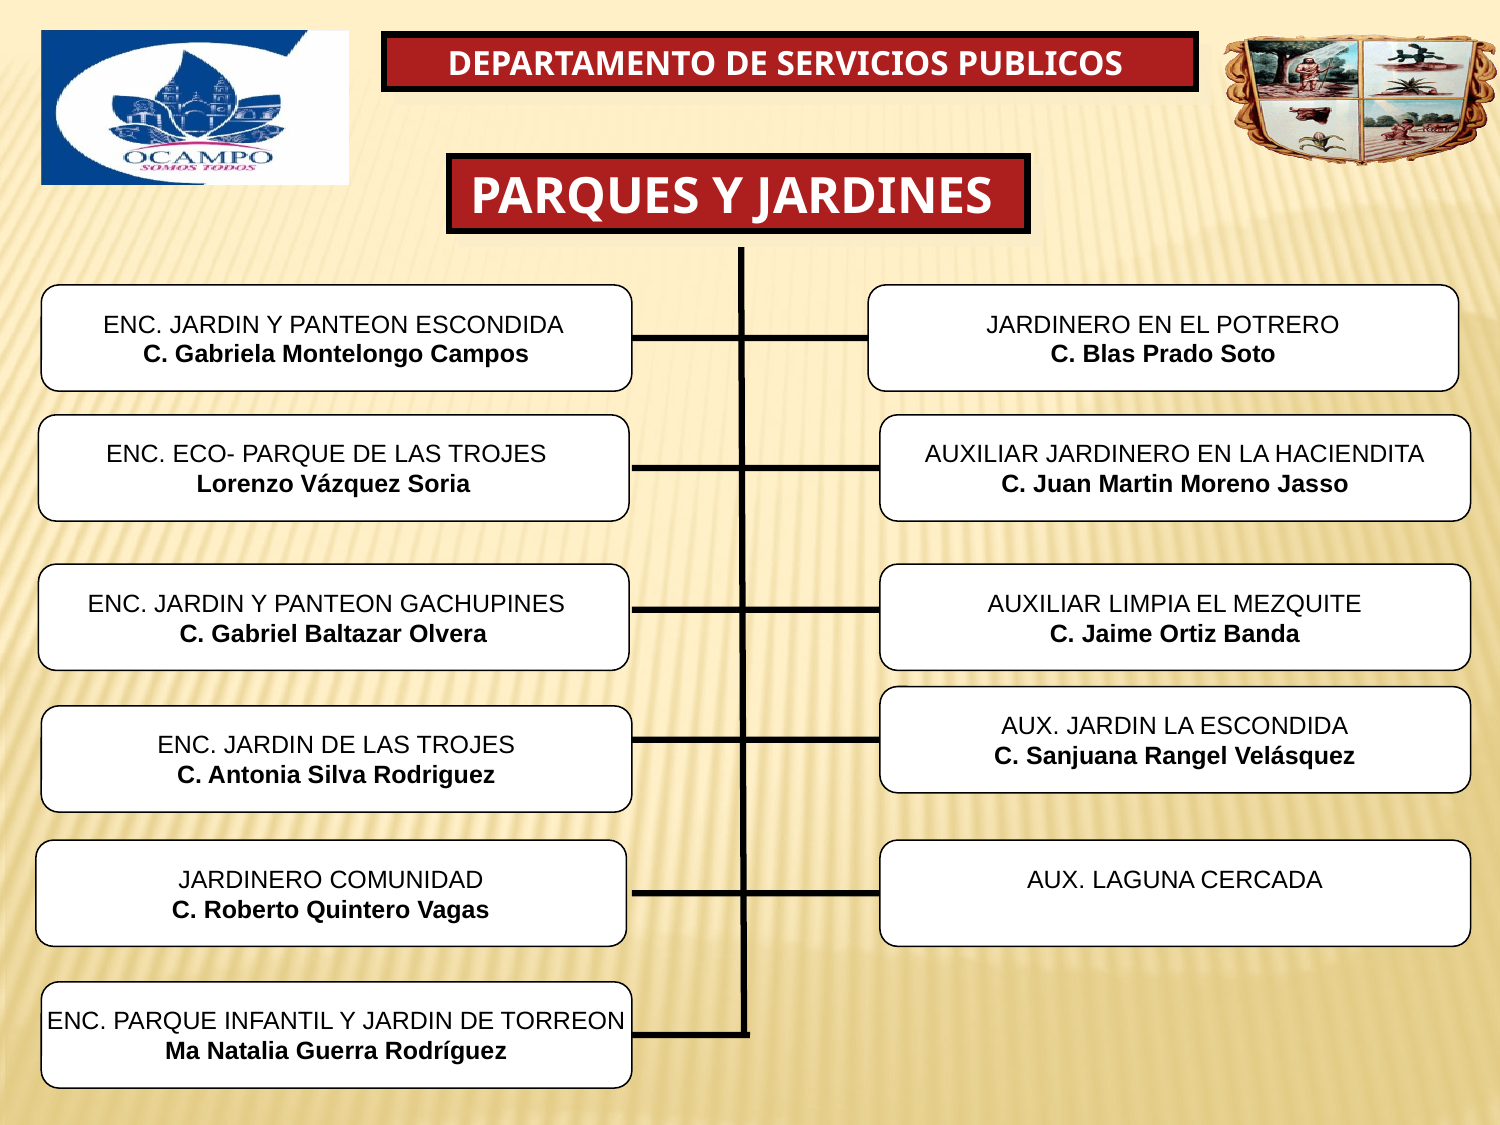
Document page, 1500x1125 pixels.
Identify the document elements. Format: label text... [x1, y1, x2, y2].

text_box AUXILIAR JARDINERO EN LA HACIENDITA C. Juan Martin Moreno Jasso [879, 414, 1471, 522]
text_box ENC. JARDIN Y PANTEON ESCONDIDA C. Gabriela Montelongo Campos [41, 284, 632, 392]
text_box DEPARTAMENTO DE SERVICIOS PUBLICOS [383, 34, 1197, 90]
text_box AUX. JARDIN LA ESCONDIDA C. Sanjuana Rangel Velásquez [879, 686, 1471, 793]
picture [1222, 30, 1500, 171]
picture [40, 30, 349, 185]
text_box AUXILIAR LIMPIA EL MEZQUITE C. Jaime Ortiz Banda [879, 564, 1471, 671]
text_box AUX. LAGUNA CERCADA [879, 840, 1471, 947]
text_box ENC. JARDIN Y PANTEON GACHUPINES C. Gabriel Baltazar Olvera [38, 564, 630, 671]
text_box ENC. JARDIN DE LAS TROJES C. Antonia Silva Rodriguez [41, 705, 632, 813]
text_box ENC. ECO- PARQUE DE LAS TROJES Lorenzo Vázquez Soria [38, 414, 630, 522]
text_box ENC. PARQUE INFANTIL Y JARDIN DE TORREON Ma Natalia Guerra Rodríguez [41, 981, 632, 1089]
text_box JARDINERO COMUNIDAD C. Roberto Quintero Vagas [35, 840, 627, 947]
text_box JARDINERO EN EL POTRERO C. Blas Prado Soto [868, 284, 1459, 392]
text_box PARQUES Y JARDINES [448, 156, 1028, 231]
